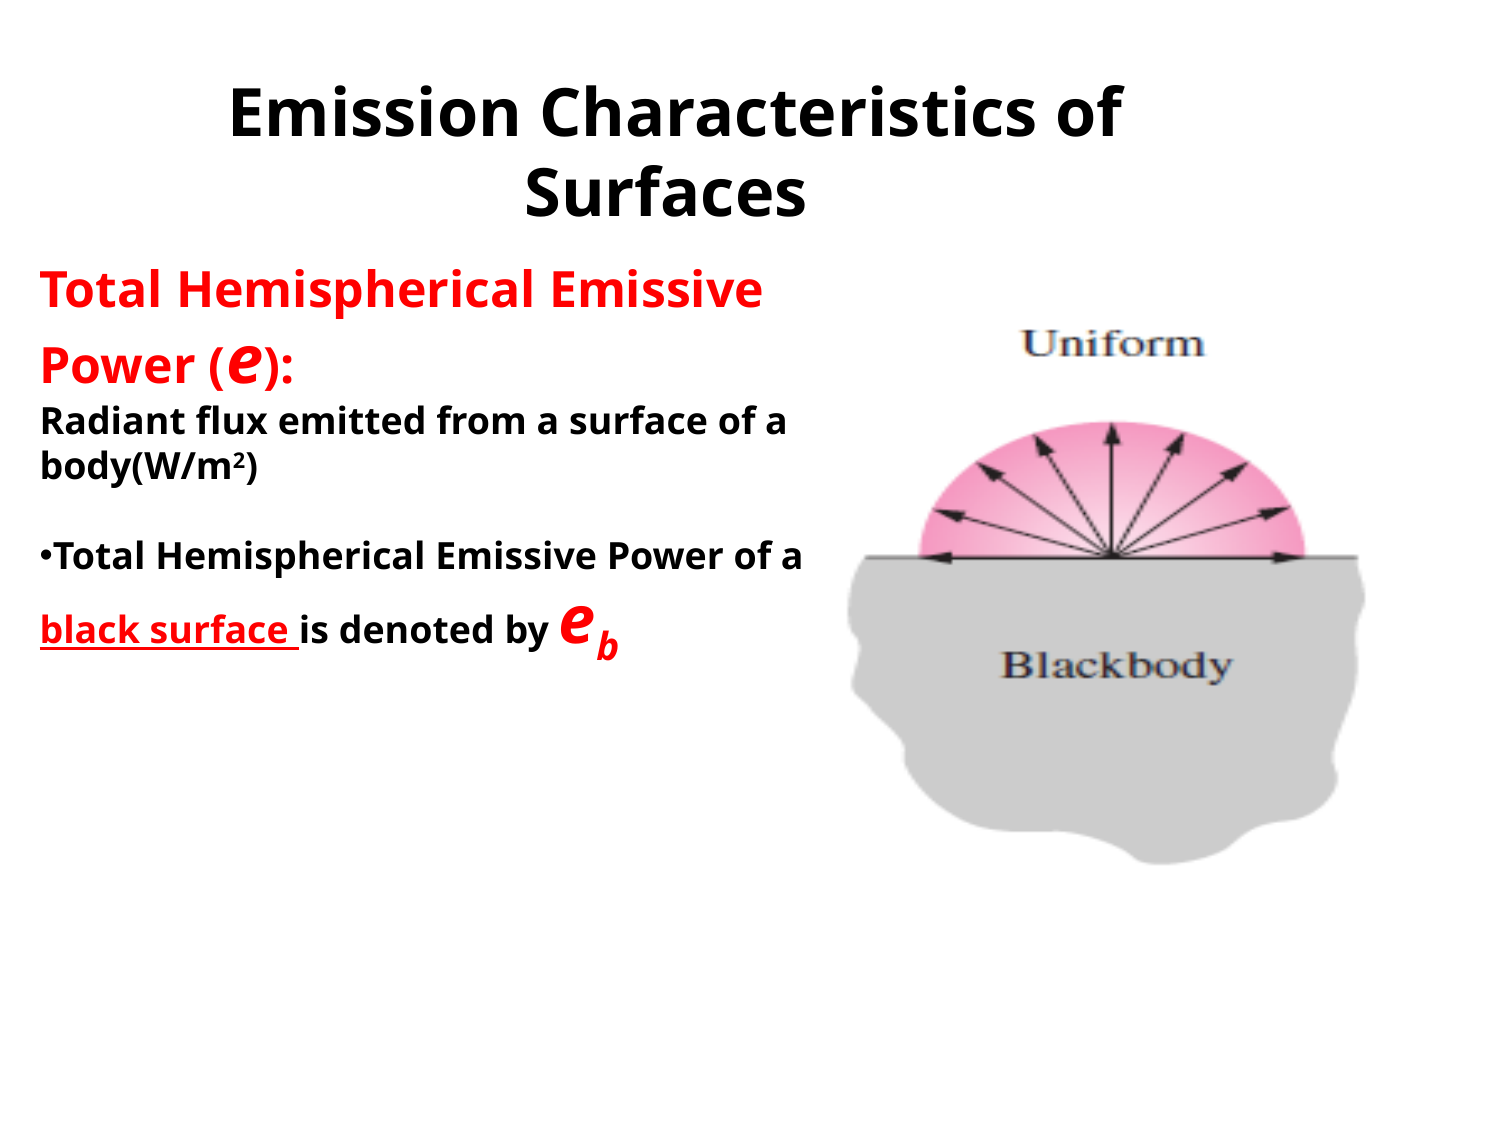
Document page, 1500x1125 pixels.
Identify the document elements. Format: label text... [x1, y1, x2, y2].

text_box Emission Characteristics of Surfaces [99, 62, 1250, 238]
text_box Total Hemispherical Emissive Power (e): Radiant flux emitted from a surface of a body(W/m2) Total Hemispherical Emissive Power of a black surface is denoted by eb [24, 249, 850, 812]
picture [812, 274, 1451, 876]
